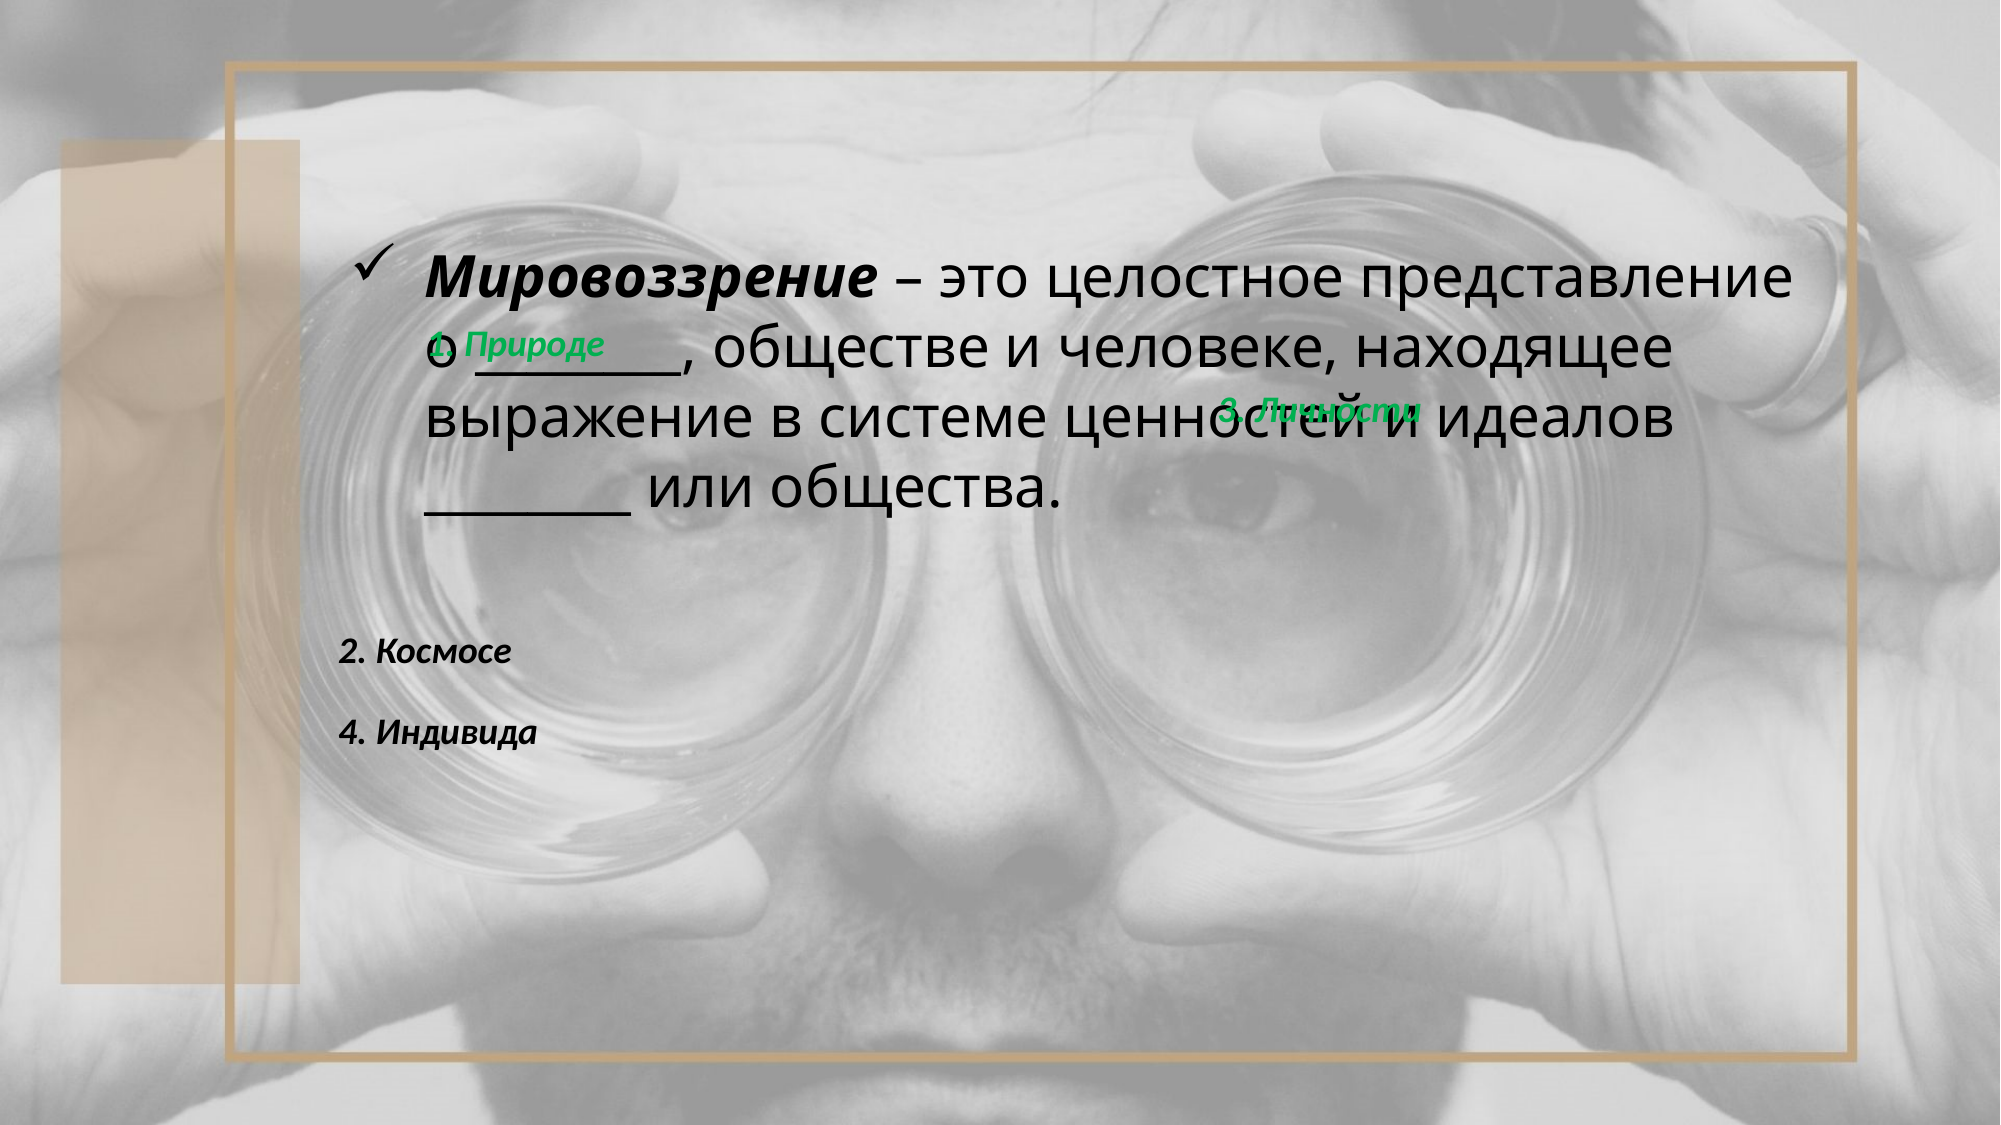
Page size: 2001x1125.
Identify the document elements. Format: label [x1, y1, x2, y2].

picture [0, 0, 2000, 1125]
text_box [231, 231, 2000, 460]
